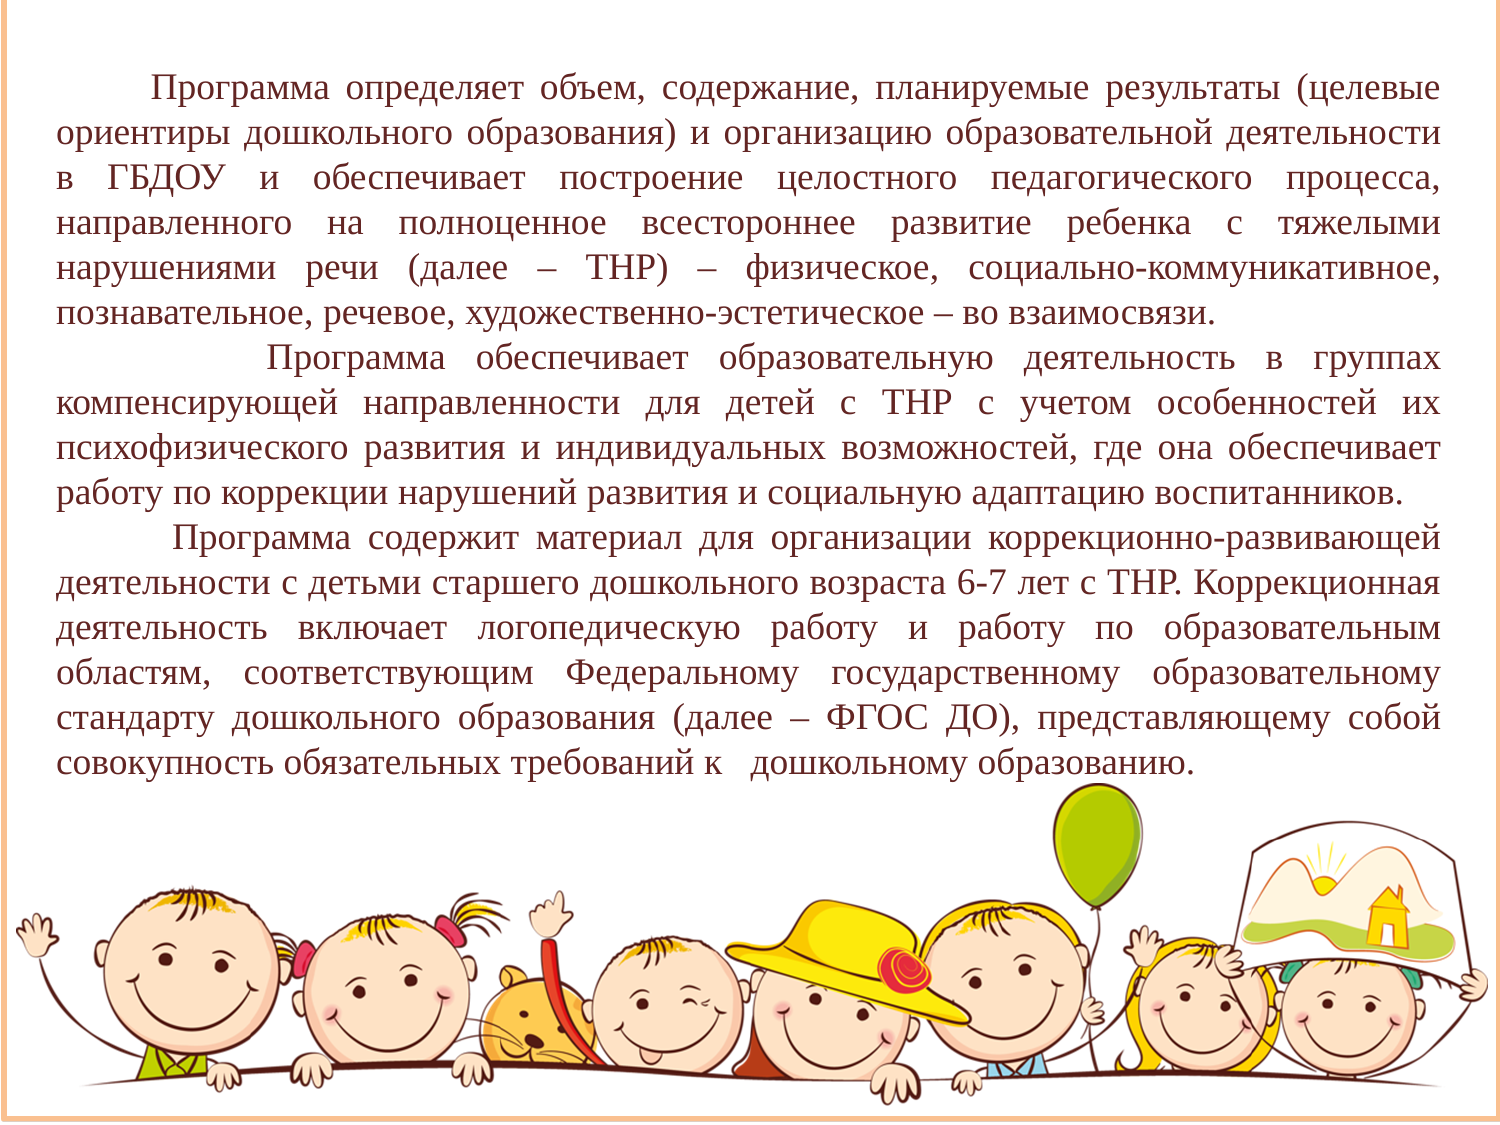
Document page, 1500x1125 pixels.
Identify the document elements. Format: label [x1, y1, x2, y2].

list [0, 0, 1500, 1122]
